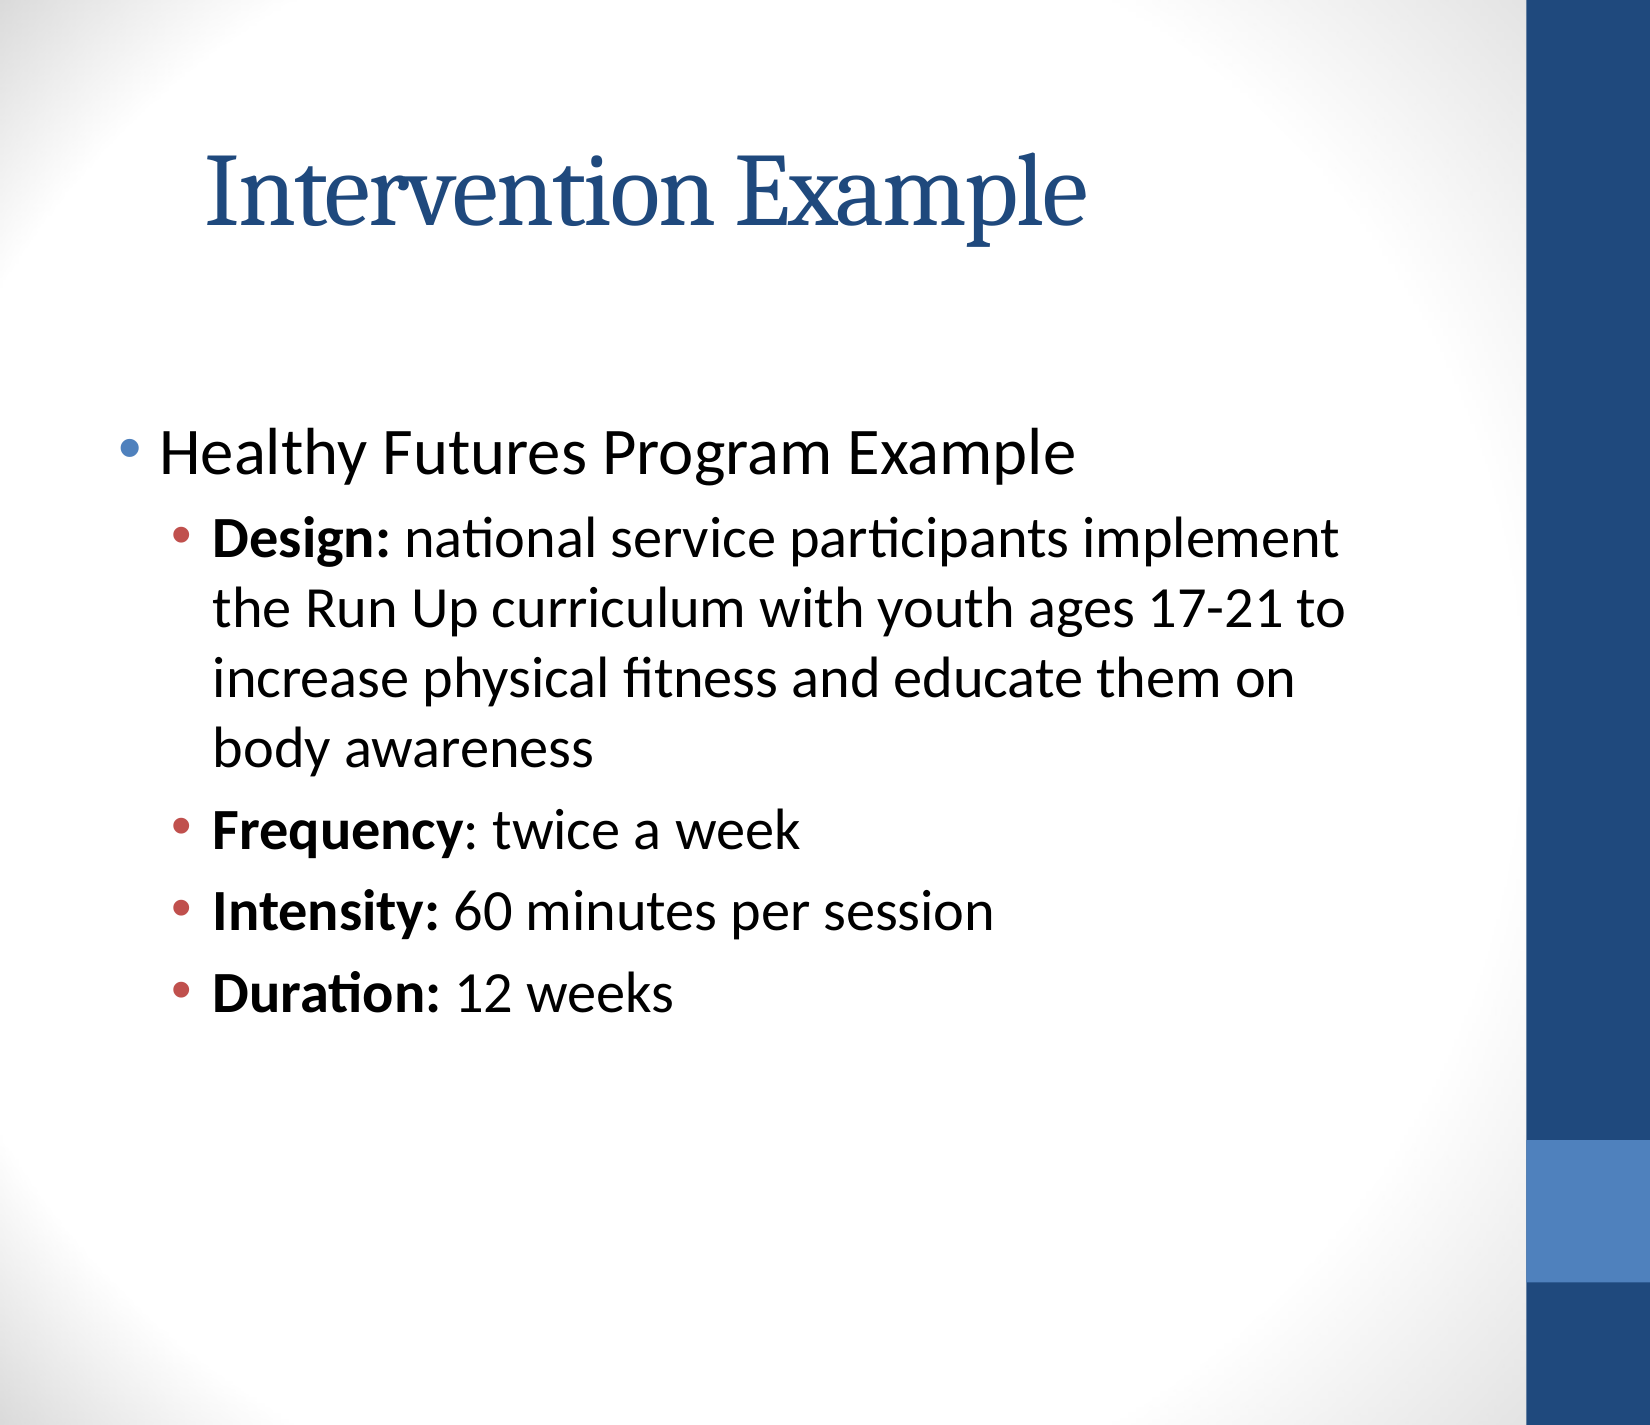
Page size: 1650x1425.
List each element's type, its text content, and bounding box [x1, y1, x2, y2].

title Intervention Example [187, 112, 1623, 295]
picture [0, 0, 1526, 1425]
list Healthy Futures Program Example Design: national service participants implement the Run Up curriculum with youth ages 17-21 to increase physical fitness and educate them on body awareness Frequency: twice a week Intensity: 60 minutes per session Duration: 12 weeks [82, 399, 1413, 1250]
